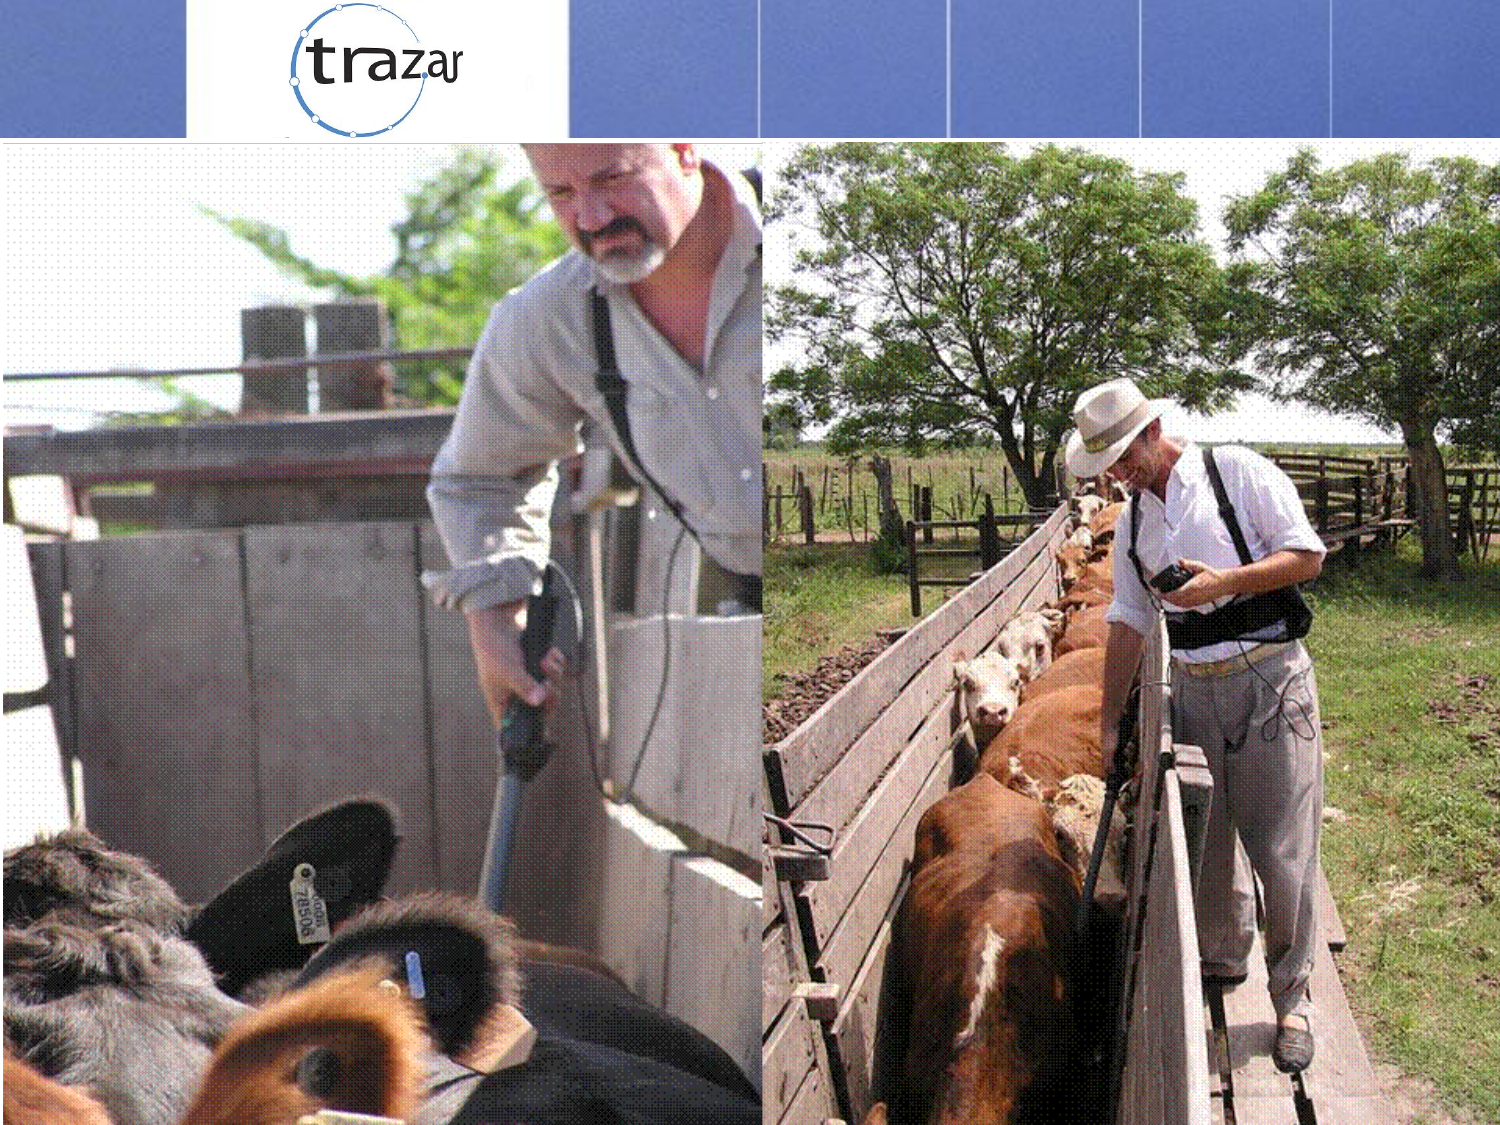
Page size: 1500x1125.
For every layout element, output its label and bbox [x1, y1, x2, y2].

picture [2, 141, 1500, 1125]
text_box [0, 0, 1500, 138]
